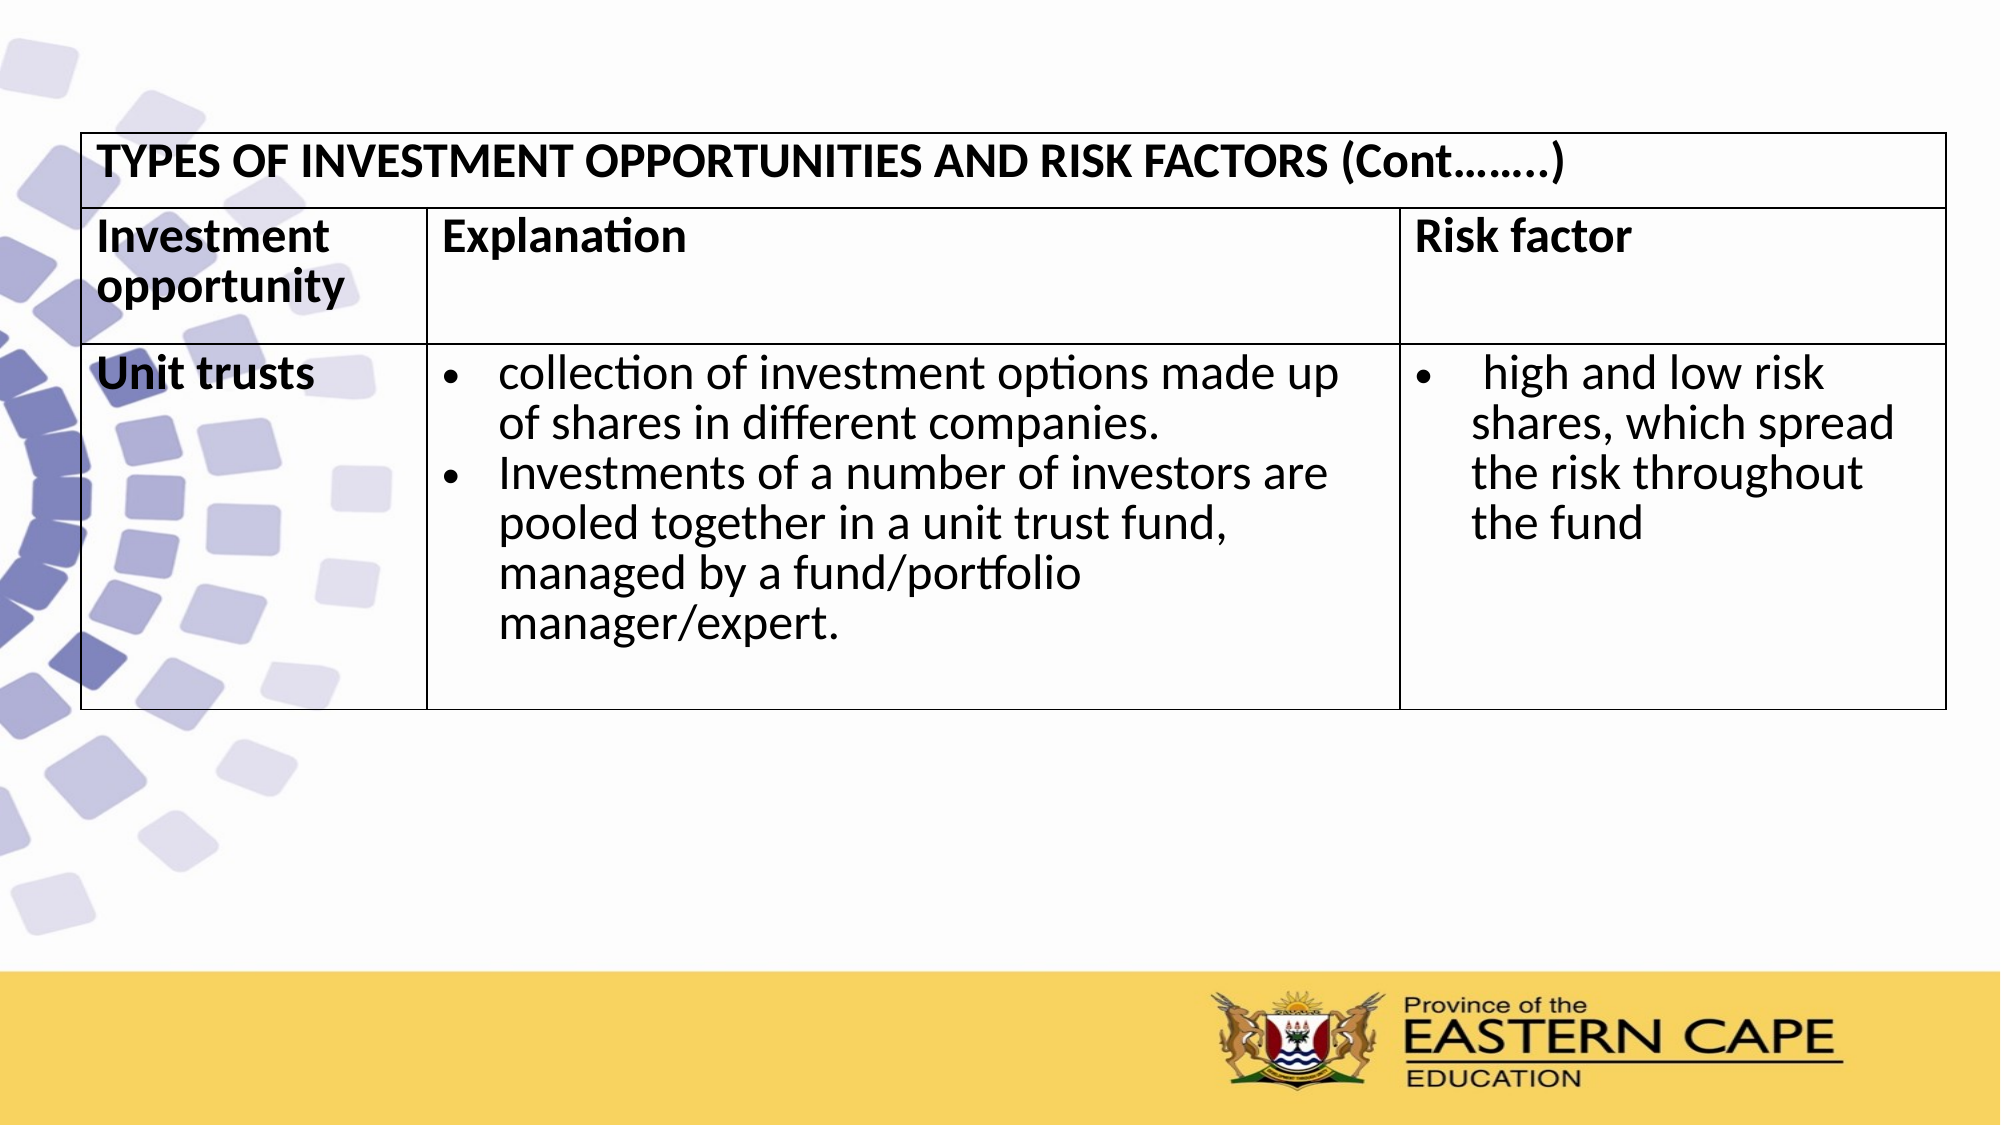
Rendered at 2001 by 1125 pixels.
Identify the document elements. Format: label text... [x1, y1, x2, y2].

table_header TYPES OF INVESTMENT OPPORTUNITIES AND RISK FACTORS (Cont……..) [82, 134, 1945, 207]
table_cell Investment opportunity [82, 209, 426, 343]
table_cell Unit trusts [82, 345, 426, 709]
picture [0, 0, 2001, 1125]
table_cell collection of investment options made up of shares in different companies. Investments of a number of investors are pooled together in a unit trust fund, managed by a fund/portfolio manager/expert. [428, 345, 1399, 709]
table_cell Risk factor [1401, 209, 1945, 343]
table_cell Explanation [428, 209, 1399, 343]
table_cell high and low risk shares, which spread the risk throughout the fund [1401, 345, 1945, 709]
